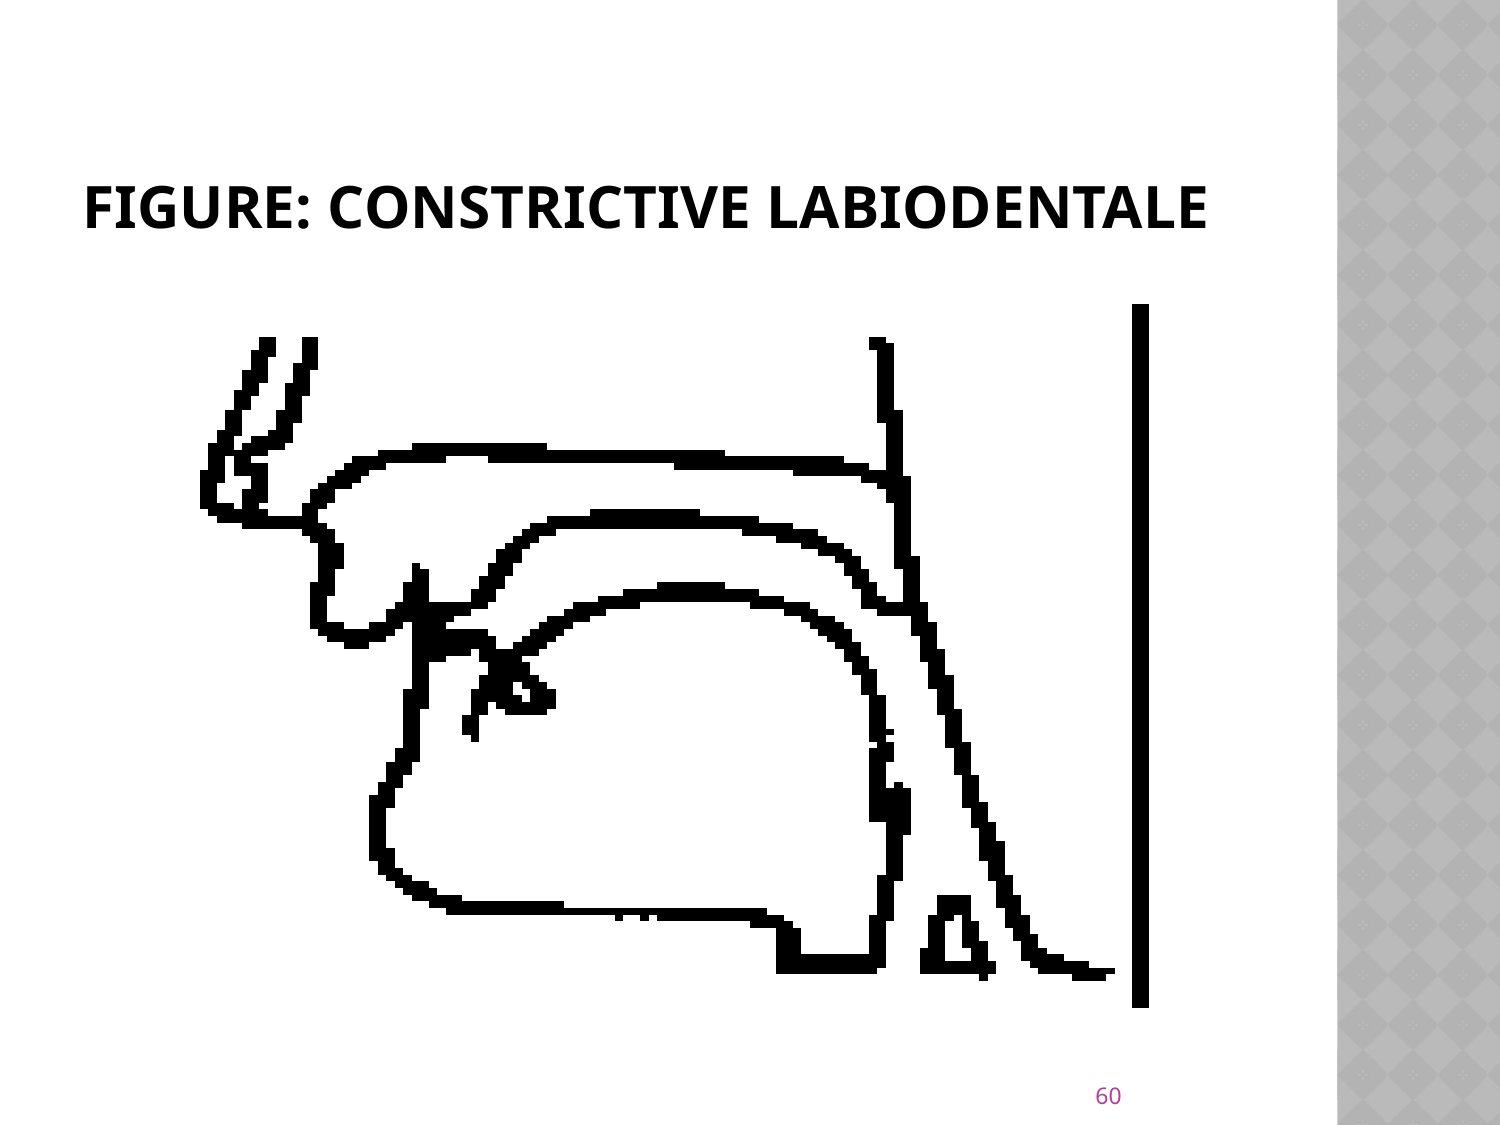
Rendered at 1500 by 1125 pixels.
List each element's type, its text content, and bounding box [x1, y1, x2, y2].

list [175, 304, 1149, 1009]
title Figure: Constrictive labiodentale [75, 52, 1263, 240]
slide_number 60 [1025, 1075, 1122, 1113]
